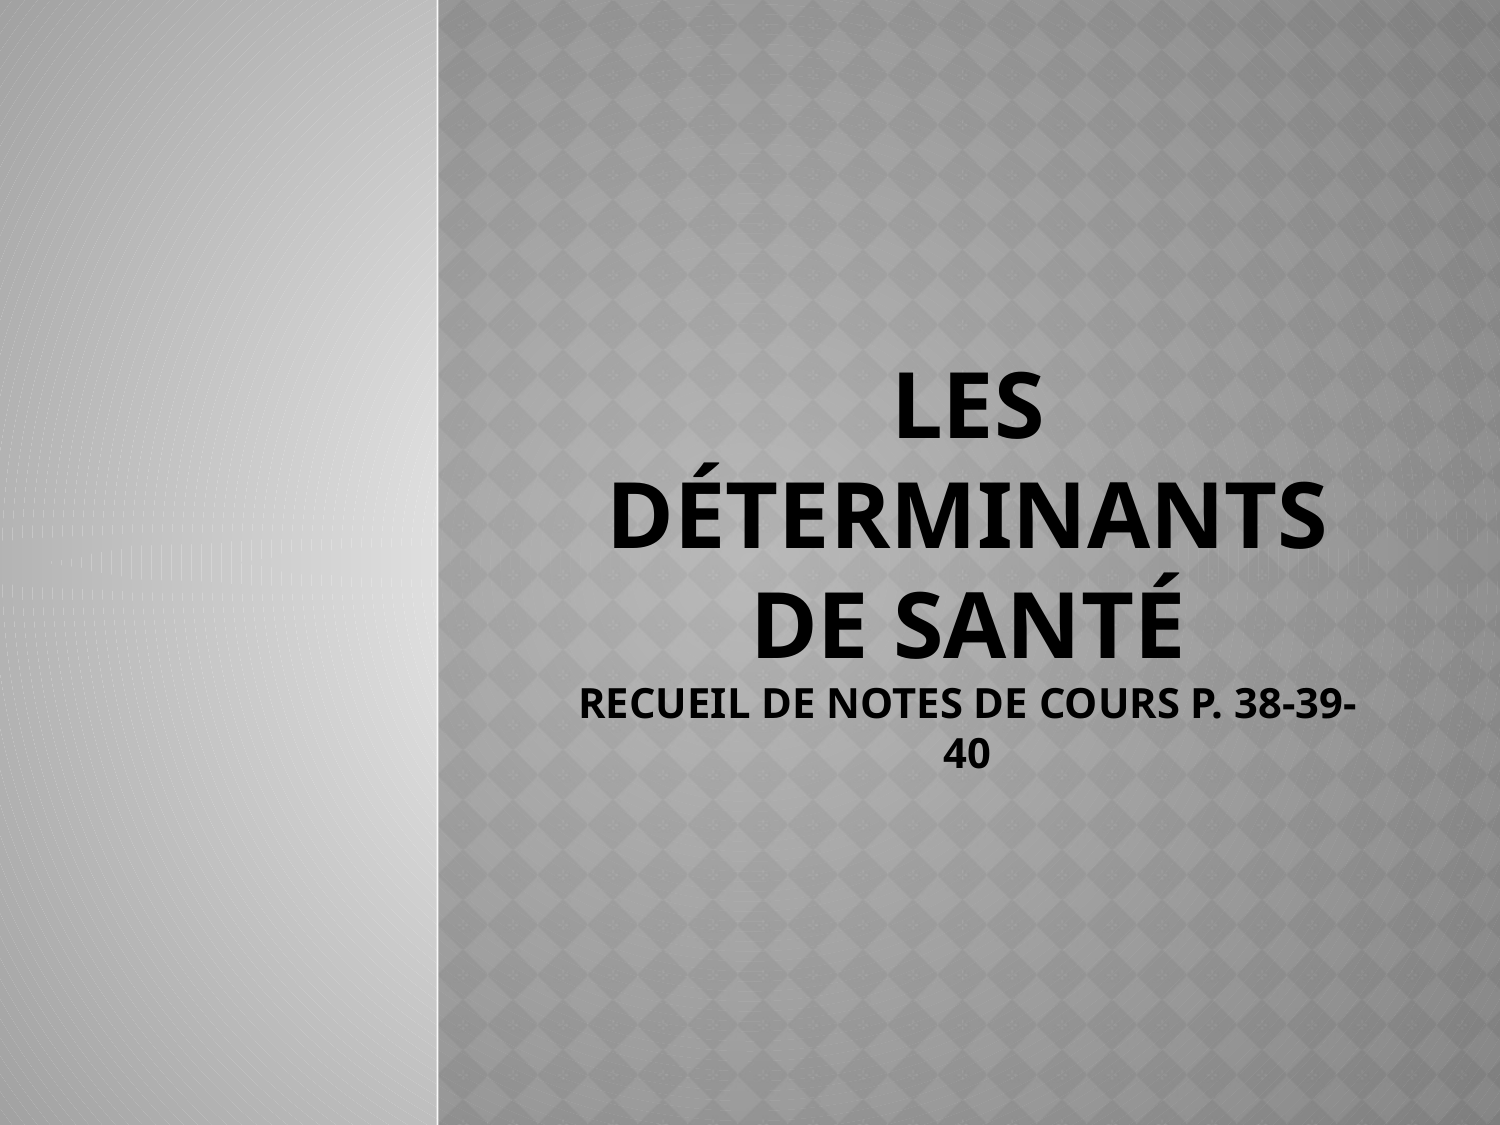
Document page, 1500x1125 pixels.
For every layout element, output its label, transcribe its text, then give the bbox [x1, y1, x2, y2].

title Les Déterminants de santé Recueil de notes de cours p. 38-39-40 [549, 326, 1387, 797]
